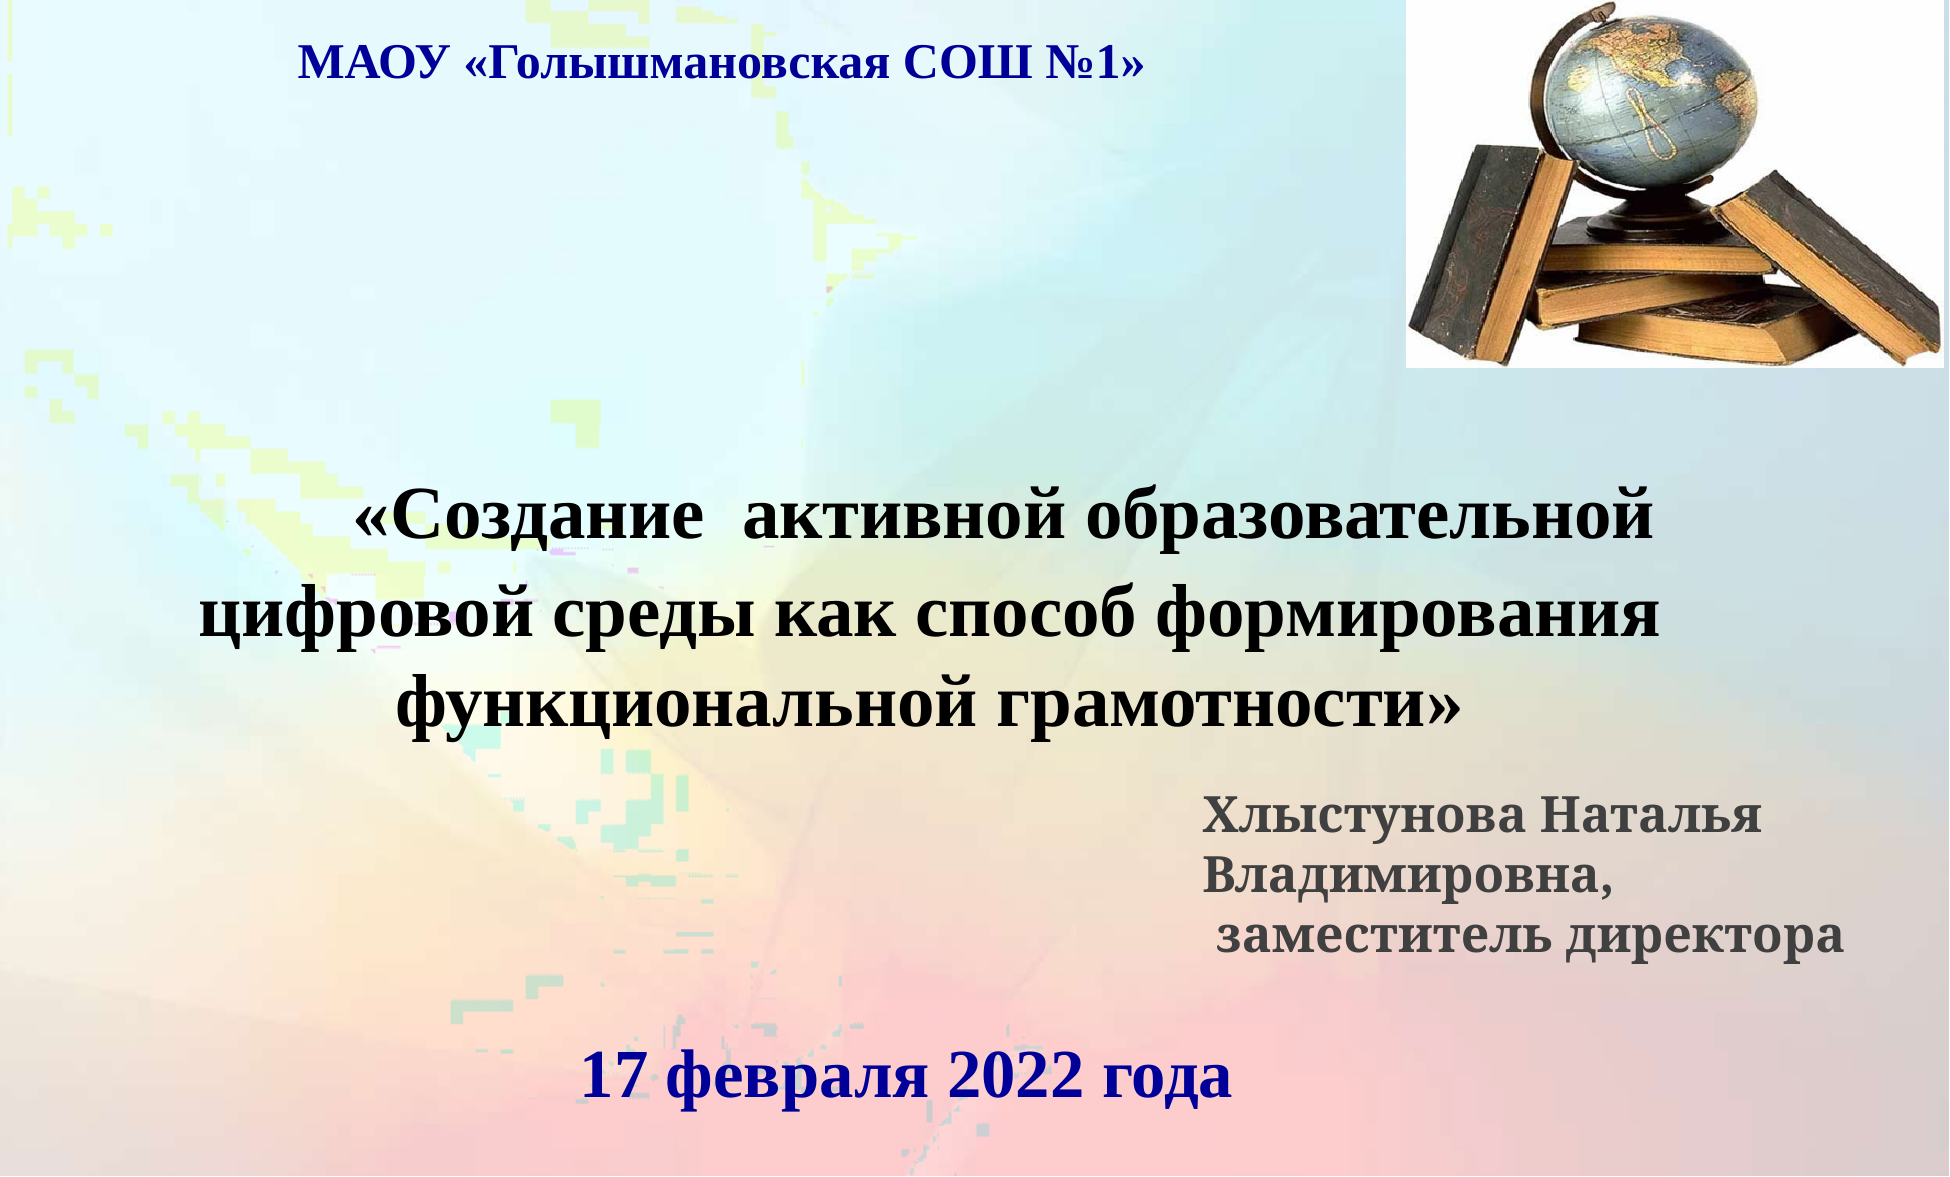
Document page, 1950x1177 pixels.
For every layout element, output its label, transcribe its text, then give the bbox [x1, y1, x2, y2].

text_box Хлыстунова Наталья Владимировна, заместитель директора [1187, 775, 1950, 1034]
text_box МАОУ «Голышмановская СОШ №1» [84, 19, 1359, 98]
picture [0, 0, 1949, 1176]
list «Создание активной образовательной цифровой среды как способ формирования функциональной грамотности» [84, 415, 1775, 763]
text_box 17 февраля 2022 года [406, 1020, 1407, 1121]
